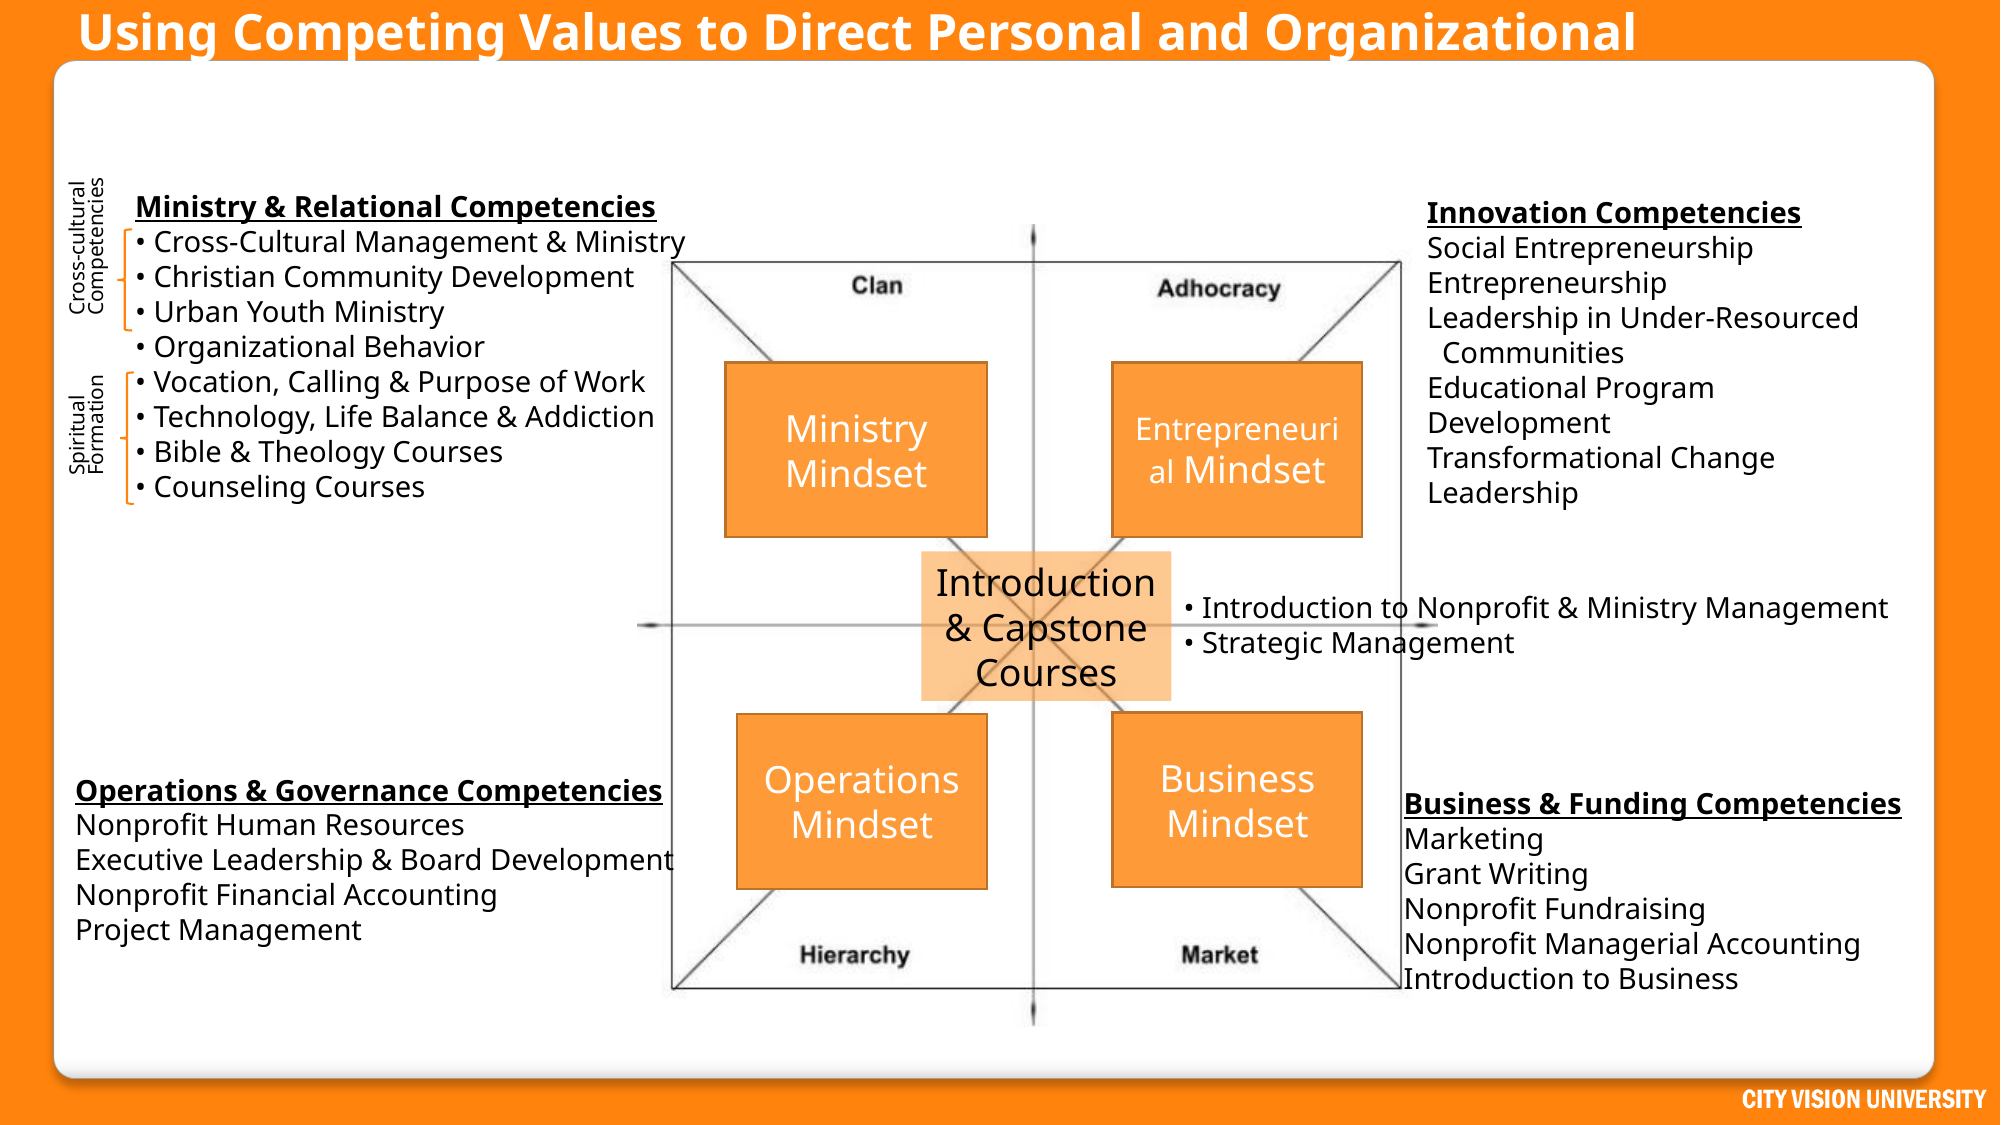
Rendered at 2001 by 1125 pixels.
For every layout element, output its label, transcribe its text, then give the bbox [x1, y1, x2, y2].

text_box [117, 228, 133, 332]
text_box Cross-cultural Competencies [62, 96, 115, 331]
text_box • Introduction to Nonprofit & Ministry Management • Strategic Management [1438, 582, 1904, 667]
picture [40, 55, 1989, 1112]
text_box [120, 371, 134, 505]
title Using Competing Values to Direct Personal and Organizational Learning [62, 0, 1836, 61]
text_box Ministry & Relational Competencies • Cross-Cultural Management & Ministry • Christian Community Development • Urban Youth Ministry • Organizational Behavior • Vocation, Calling & Purpose of Work • Technology, Life Balance & Addiction • Bible & Theology Courses • Counseling Courses [120, 181, 754, 511]
text_box Spiritual Formation [62, 356, 115, 491]
text_box Operations & Governance Competencies Nonprofit Human Resources Executive Leadership & Board Development Nonprofit Financial Accounting Project Management [60, 764, 637, 954]
text_box Business & Funding Competencies Marketing Grant Writing Nonprofit Fundraising Nonprofit Managerial Accounting Introduction to Business [1438, 778, 1917, 1003]
text_box Innovation Competencies Social Entrepreneurship Entrepreneurship Leadership in Under-Resourced Communities Educational Program Development Transformational Change Leadership [1412, 187, 1918, 517]
